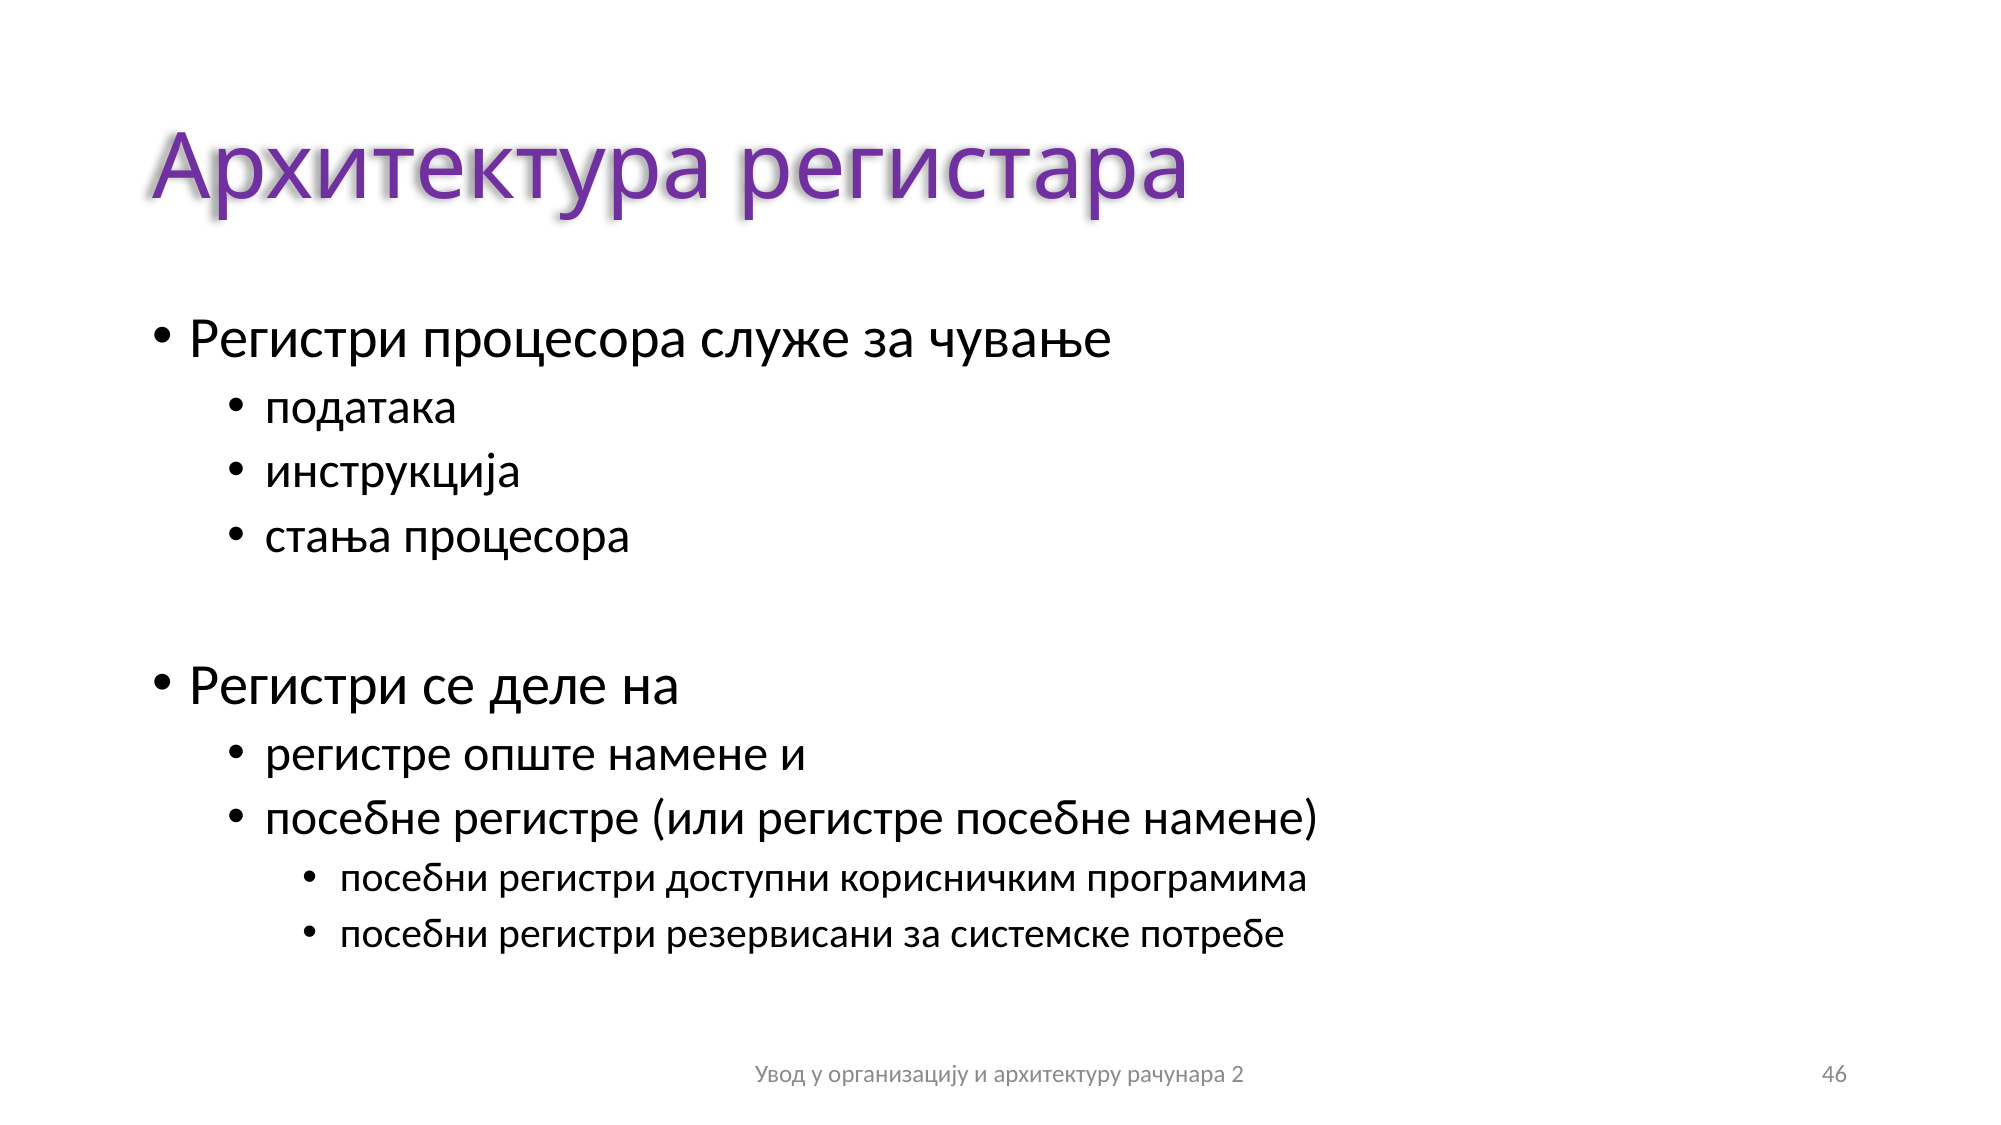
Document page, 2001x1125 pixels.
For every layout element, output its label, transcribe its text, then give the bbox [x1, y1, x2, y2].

footer Увод у организацију и архитектуру рачунара 2 [662, 1042, 1338, 1103]
list Регистри процесора служе за чување података инструкција стања процесора Регистри се деле на регистре опште намене и посебне регистре (или регистре посебне намене) посебни регистри доступни корисничким програмима посебни регистри резервисани за системске потребе [137, 299, 1863, 1014]
slide_number 46 [1412, 1042, 1863, 1103]
title Архитектура регистара [137, 59, 1863, 278]
